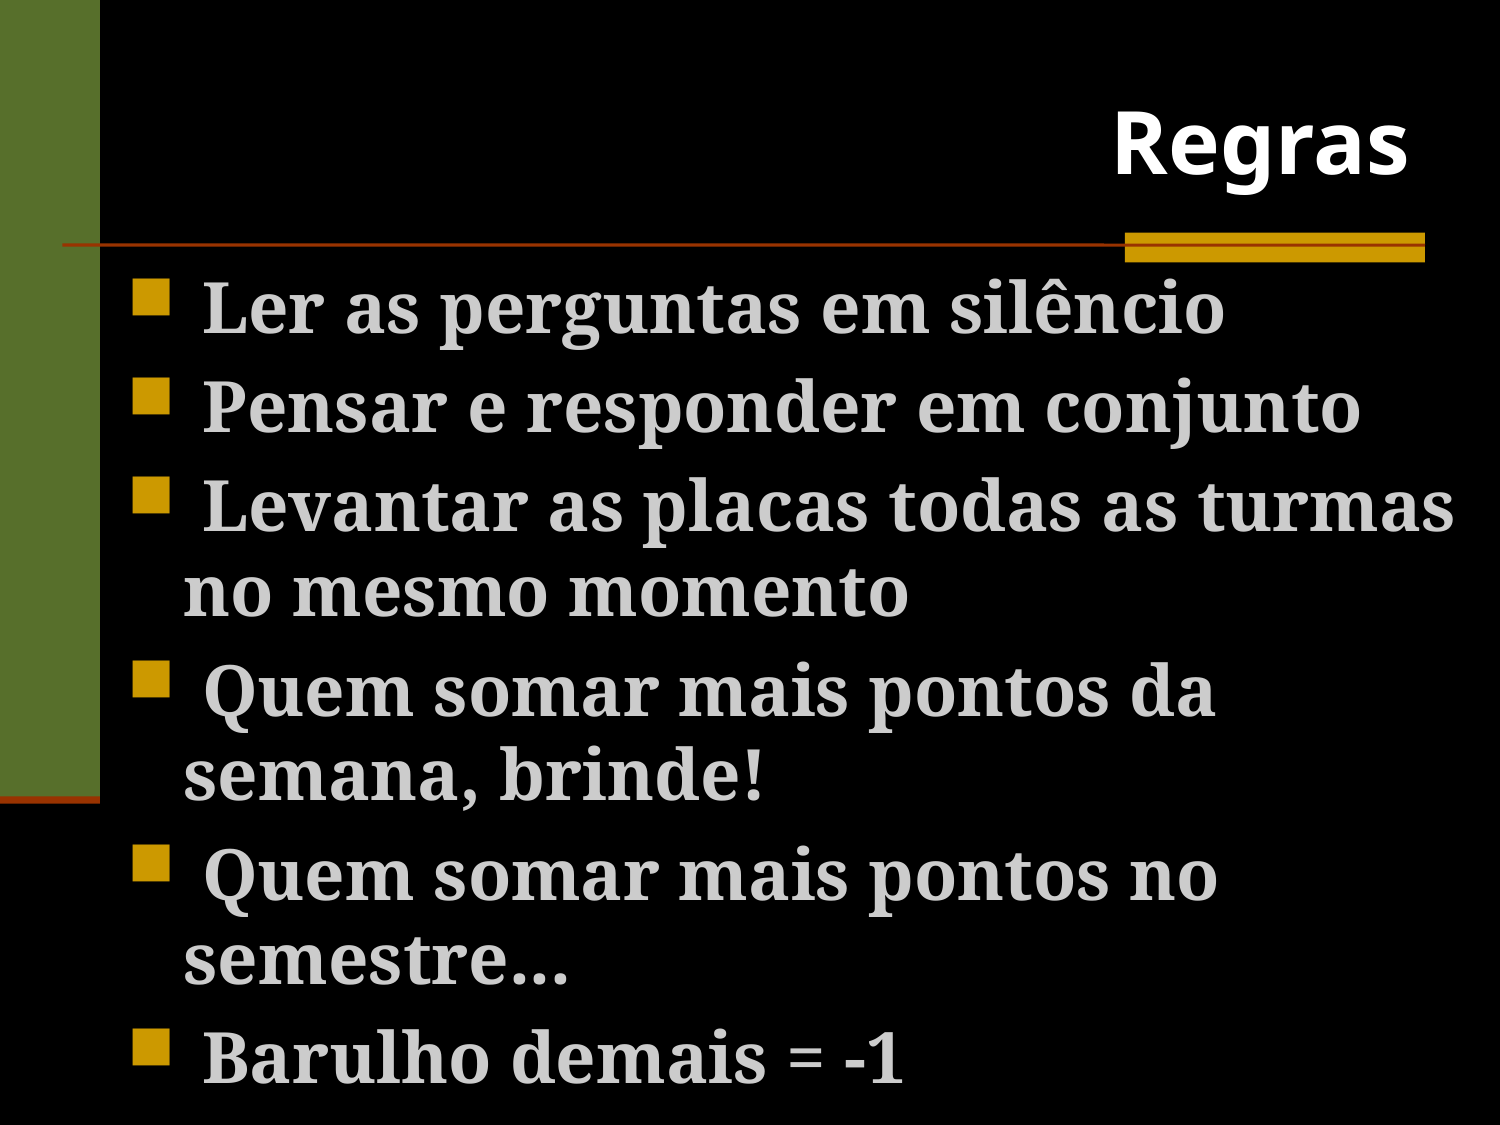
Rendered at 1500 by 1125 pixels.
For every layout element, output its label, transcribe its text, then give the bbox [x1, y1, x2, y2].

title Regras [150, 45, 1425, 234]
list Ler as perguntas em silêncio Pensar e responder em conjunto Levantar as placas todas as turmas no mesmo momento Quem somar mais pontos da semana, brinde! Quem somar mais pontos no semestre... Barulho demais = -1 [112, 255, 1500, 1118]
